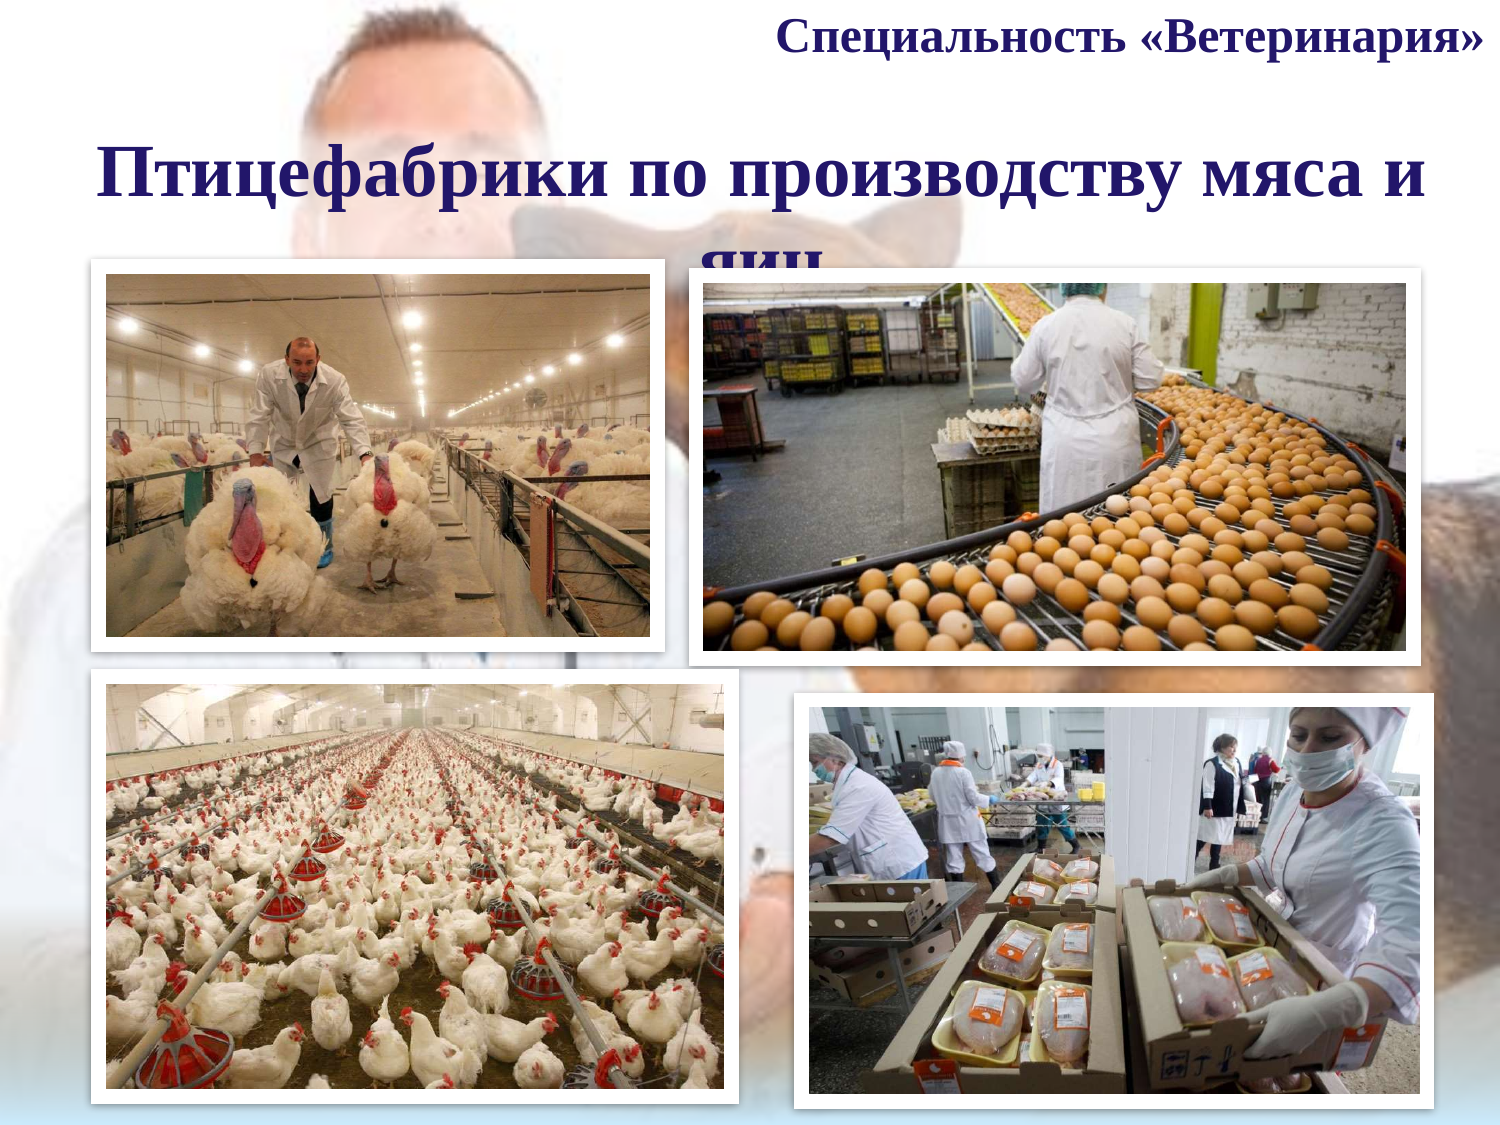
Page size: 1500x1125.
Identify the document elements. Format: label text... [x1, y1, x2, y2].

text_box Птицефабрики по производству мяса и яиц [46, 148, 1480, 277]
picture [105, 273, 651, 638]
text_box Специальность «Ветеринария» [714, 0, 1500, 71]
picture [702, 282, 1407, 652]
picture [105, 683, 725, 1090]
text_box Специальность «Ветеринария» [43, 145, 1483, 280]
picture [808, 707, 1421, 1095]
